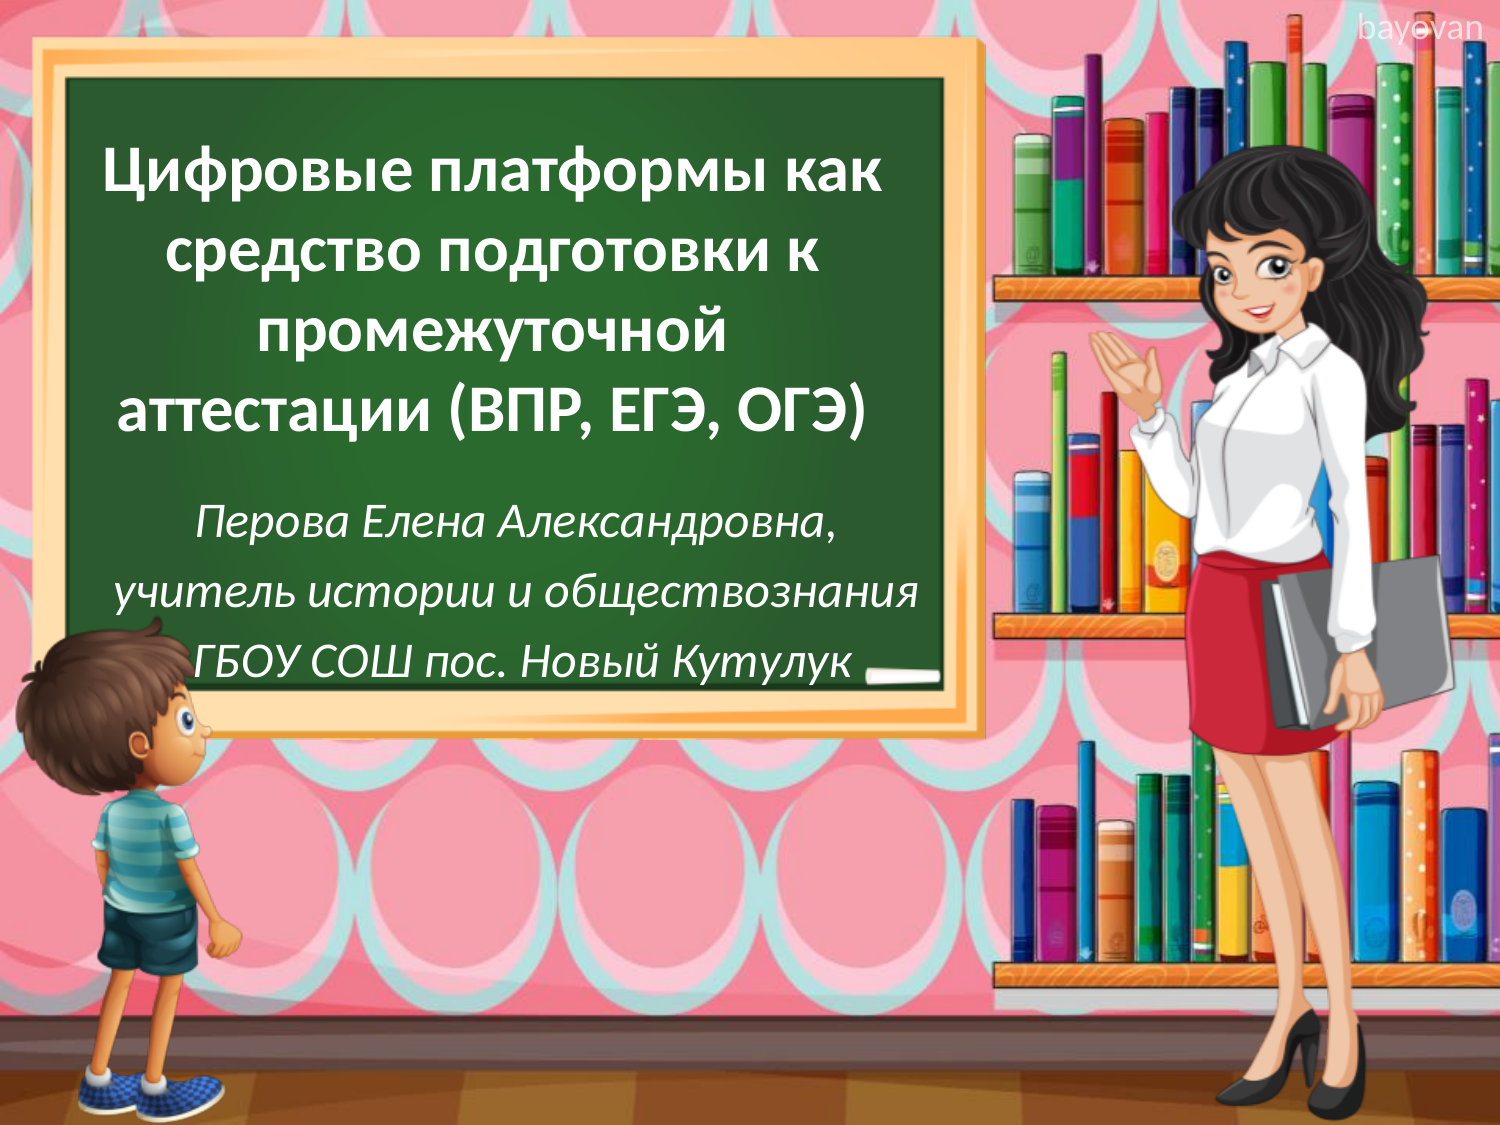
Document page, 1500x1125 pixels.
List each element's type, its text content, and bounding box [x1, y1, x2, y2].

picture [0, 0, 1500, 1125]
subtitle Перова Елена Александровна, учитель истории и обществознания ГБОУ СОШ пос. Новый Кутулук [29, 480, 1015, 745]
title Цифровые платформы как средство подготовки к промежуточной аттестации (ВПР, ЕГЭ, ОГЭ) [64, 89, 921, 480]
